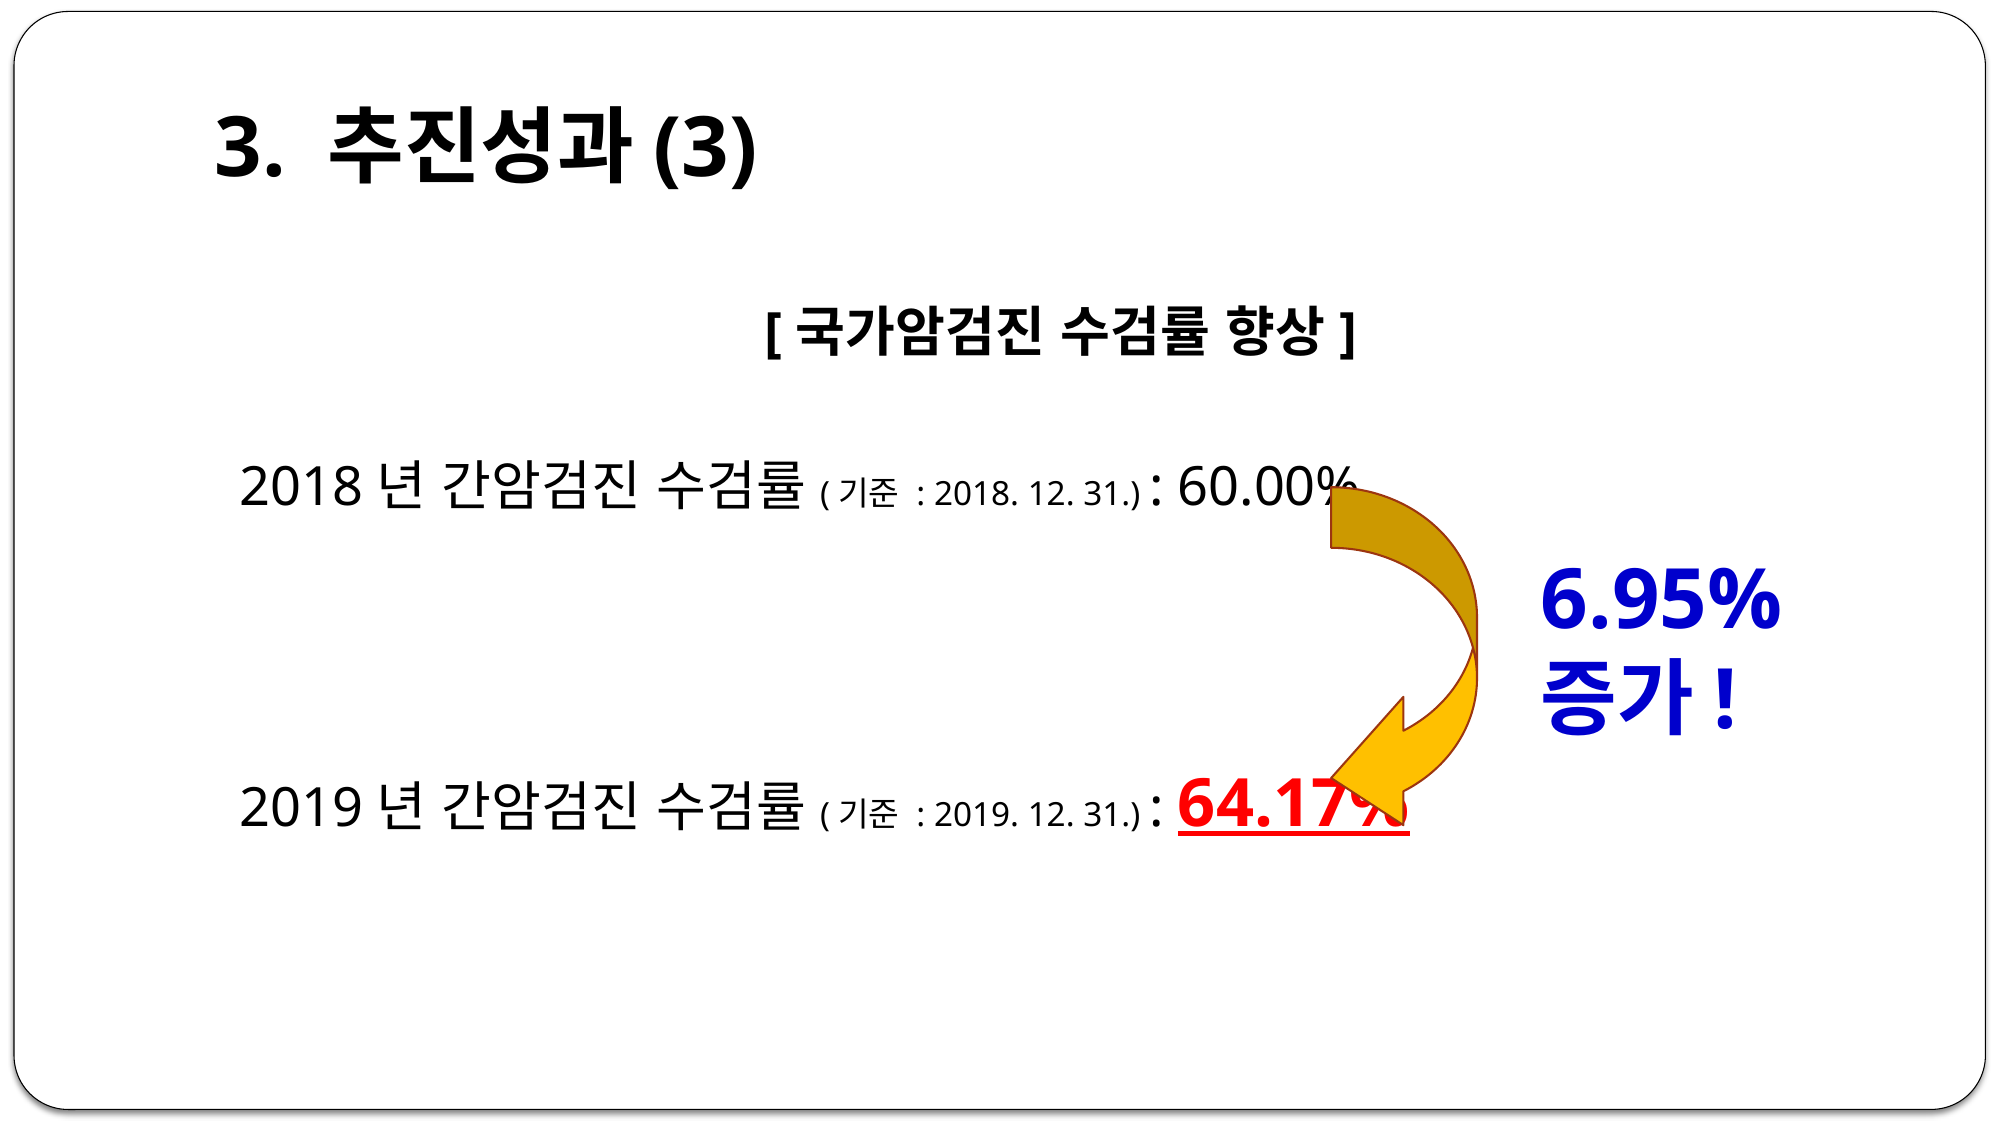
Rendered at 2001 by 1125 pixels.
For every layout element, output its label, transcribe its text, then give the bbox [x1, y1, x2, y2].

title 3. 추진성과(3) [200, 45, 1900, 233]
text_box [1330, 486, 1479, 827]
list [국가암검진 수검률 향상] 2018년 간암검진 수검률(기준 : 2018. 12. 31.) : 60.00% 2019년 간암검진 수검률(기준 : 2019. 12. 31.) : 64.17% [211, 289, 1911, 1040]
text_box 6.95% 증가! [1526, 537, 1811, 753]
